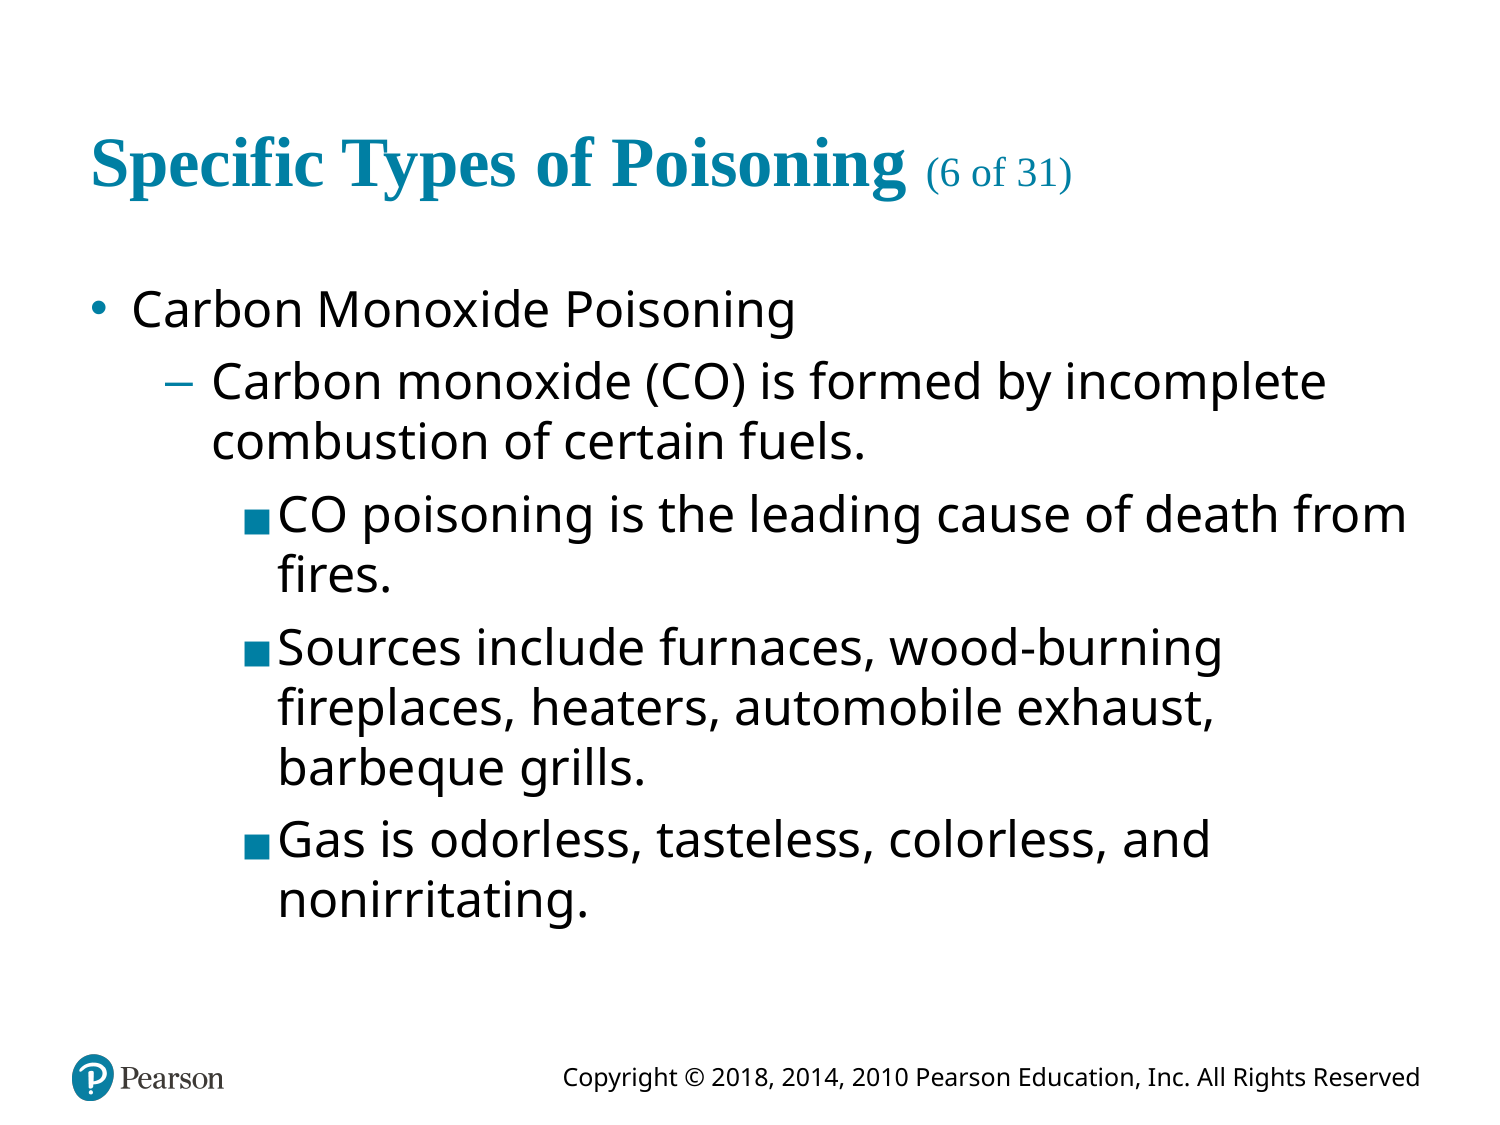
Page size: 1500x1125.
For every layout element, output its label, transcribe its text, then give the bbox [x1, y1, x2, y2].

list Carbon Monoxide Poisoning Carbon monoxide (C O) is formed by incomplete combustion of certain fuels. C O poisoning is the leading cause of death from fires. Sources include furnaces, wood-burning fireplaces, heaters, automobile exhaust, barbeque grills. Gas is odorless, tasteless, colorless, and nonirritating. [75, 262, 1425, 1005]
picture [72, 1054, 88, 1070]
picture [98, 1054, 224, 1101]
picture [80, 1063, 106, 1088]
title Specific Types of Poisoning (6 of 31) [75, 35, 1425, 216]
picture [72, 1087, 83, 1101]
